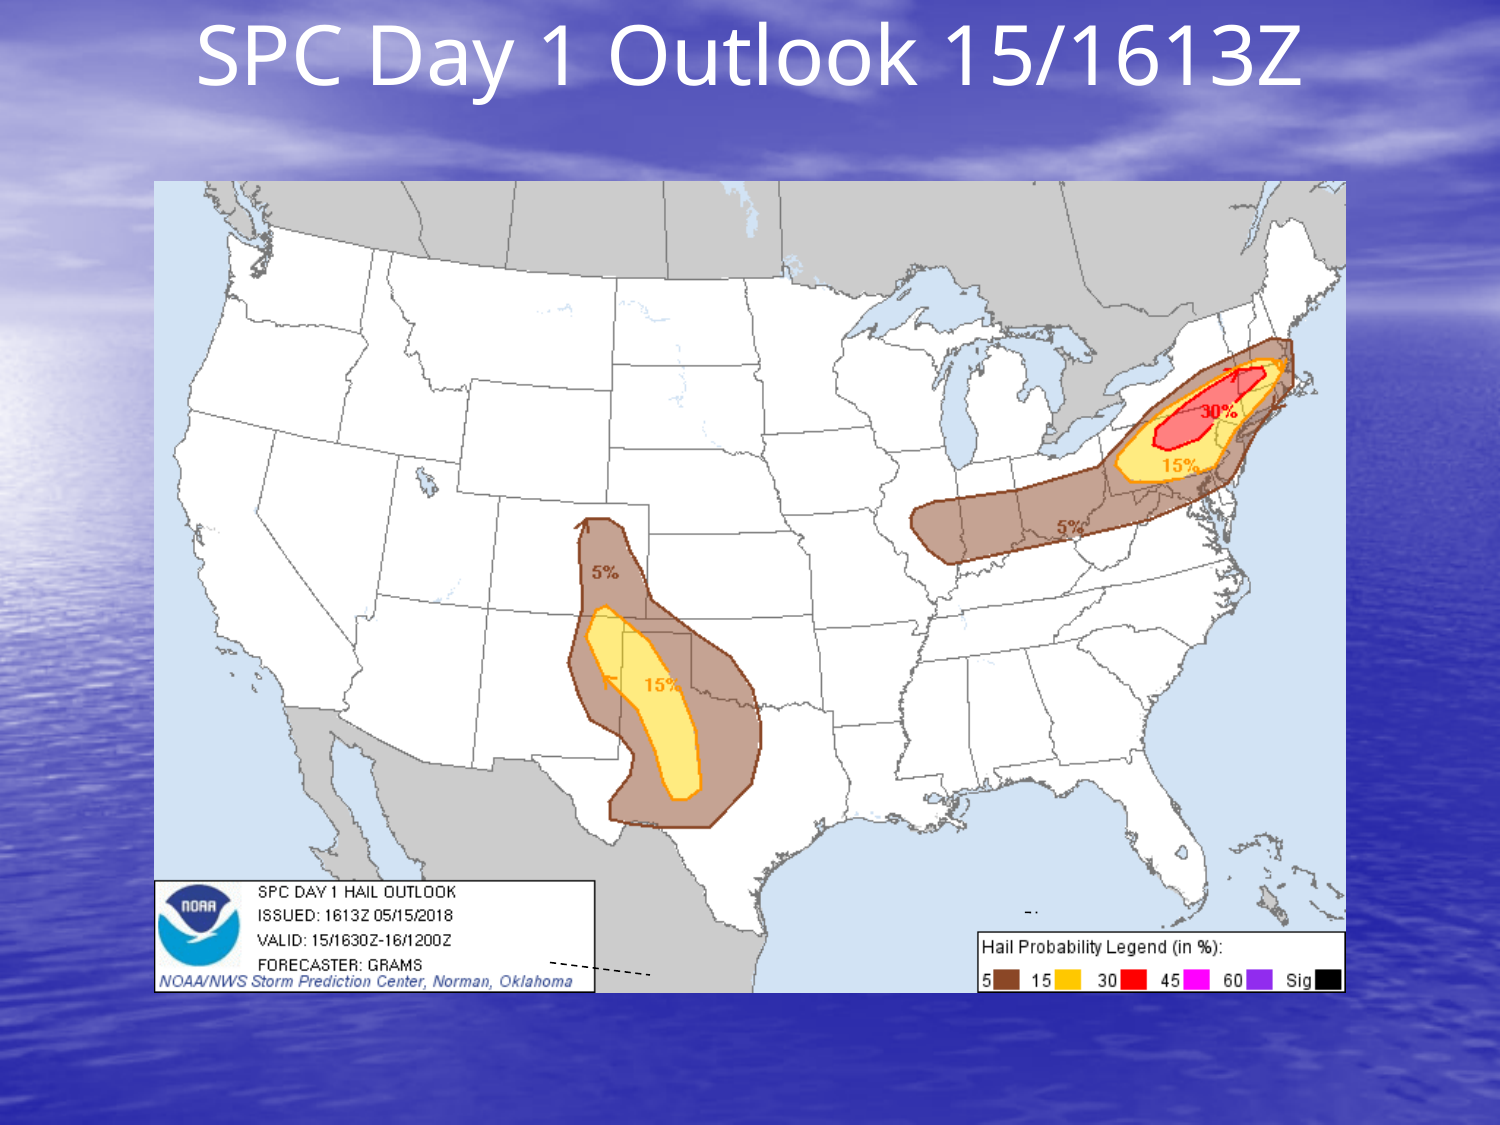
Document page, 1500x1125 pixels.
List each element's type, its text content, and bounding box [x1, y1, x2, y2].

title SPC Day 1 Outlook 15/1613Z [75, 0, 1425, 105]
picture [154, 181, 1346, 993]
